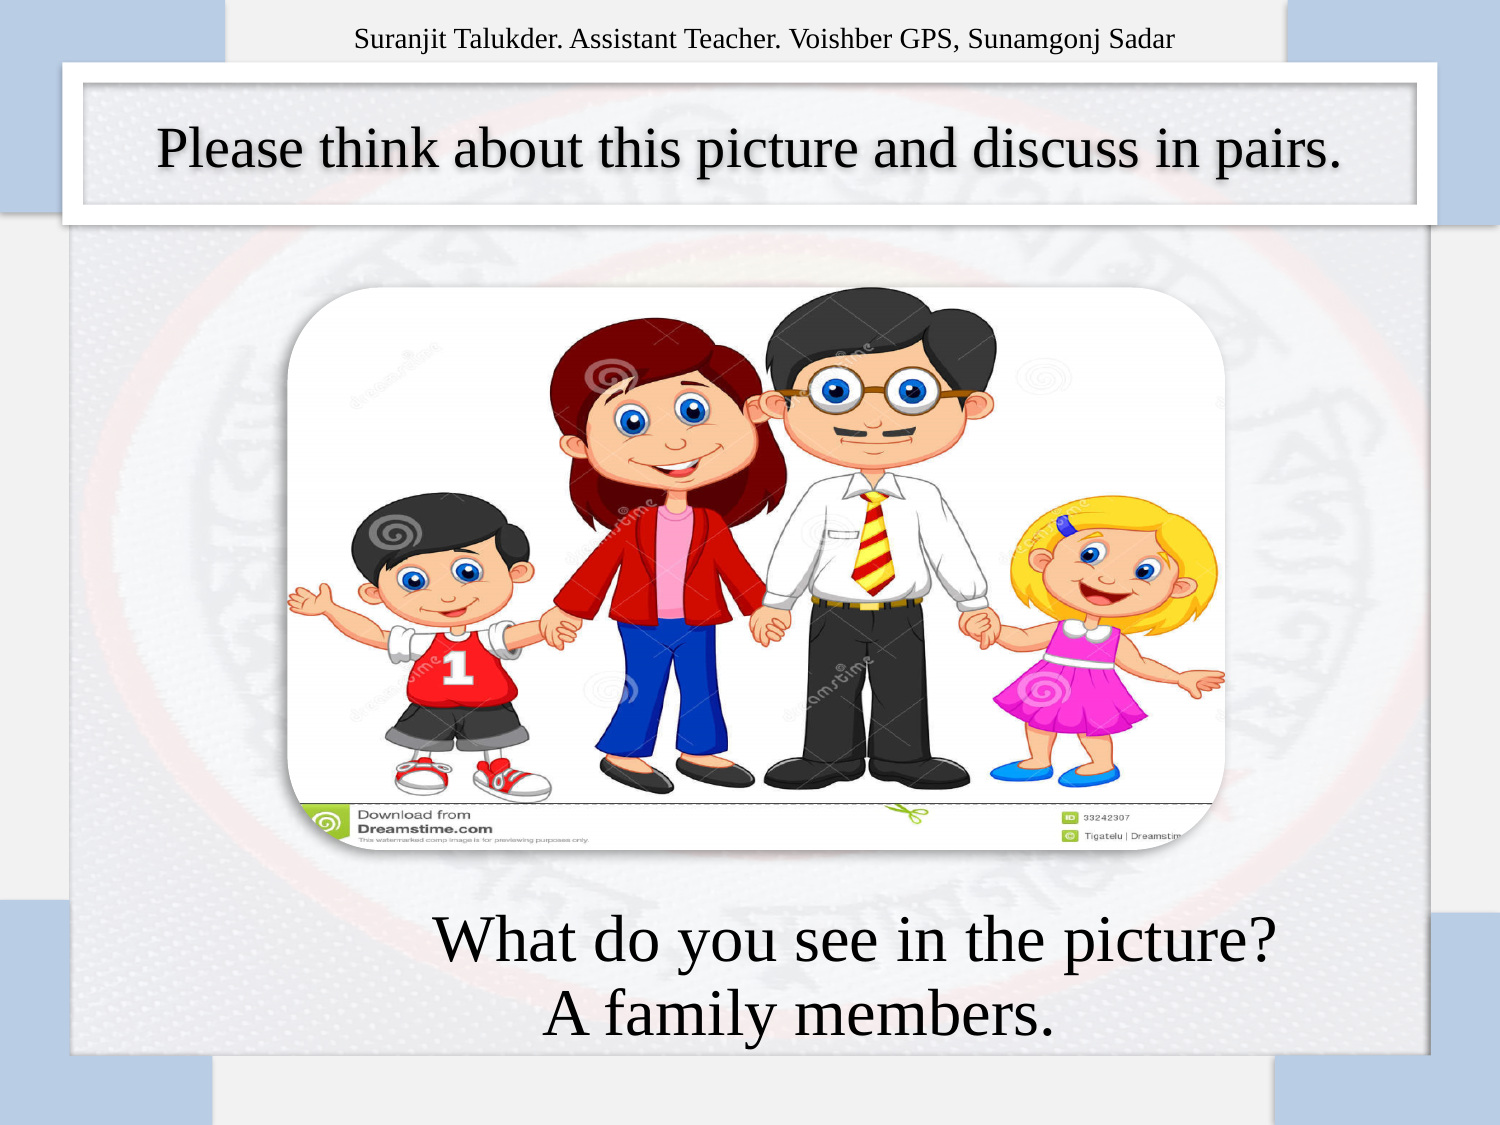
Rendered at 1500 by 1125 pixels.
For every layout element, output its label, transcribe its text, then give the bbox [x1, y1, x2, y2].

picture [287, 287, 1226, 851]
text_box What do you see in the picture? [312, 887, 1400, 983]
text_box A family members. [337, 961, 1263, 1057]
text_box Please think about this picture and discuss in pairs. [60, 60, 1440, 227]
